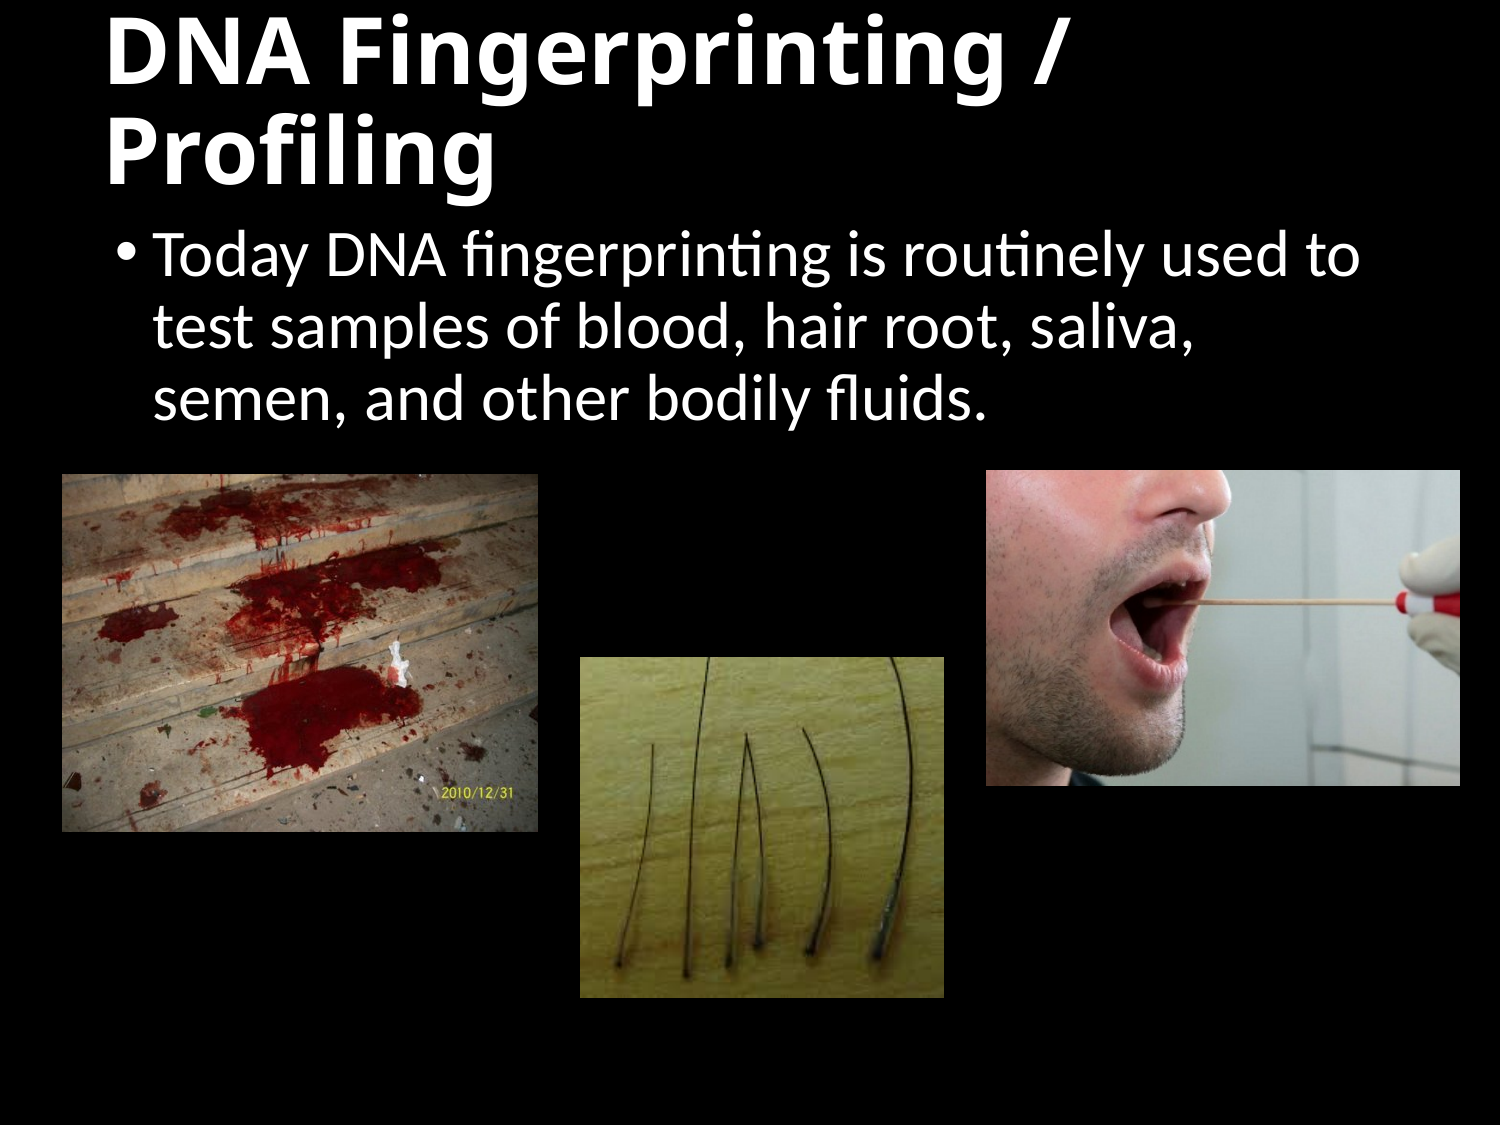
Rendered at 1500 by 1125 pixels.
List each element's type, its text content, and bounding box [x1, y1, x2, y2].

list Today DNA fingerprinting is routinely used to test samples of blood, hair root, saliva, semen, and other bodily fluids. [99, 211, 1394, 925]
picture [986, 470, 1460, 786]
picture [580, 657, 944, 998]
picture [62, 474, 538, 832]
title DNA Fingerprinting / Profiling [87, 0, 1382, 214]
